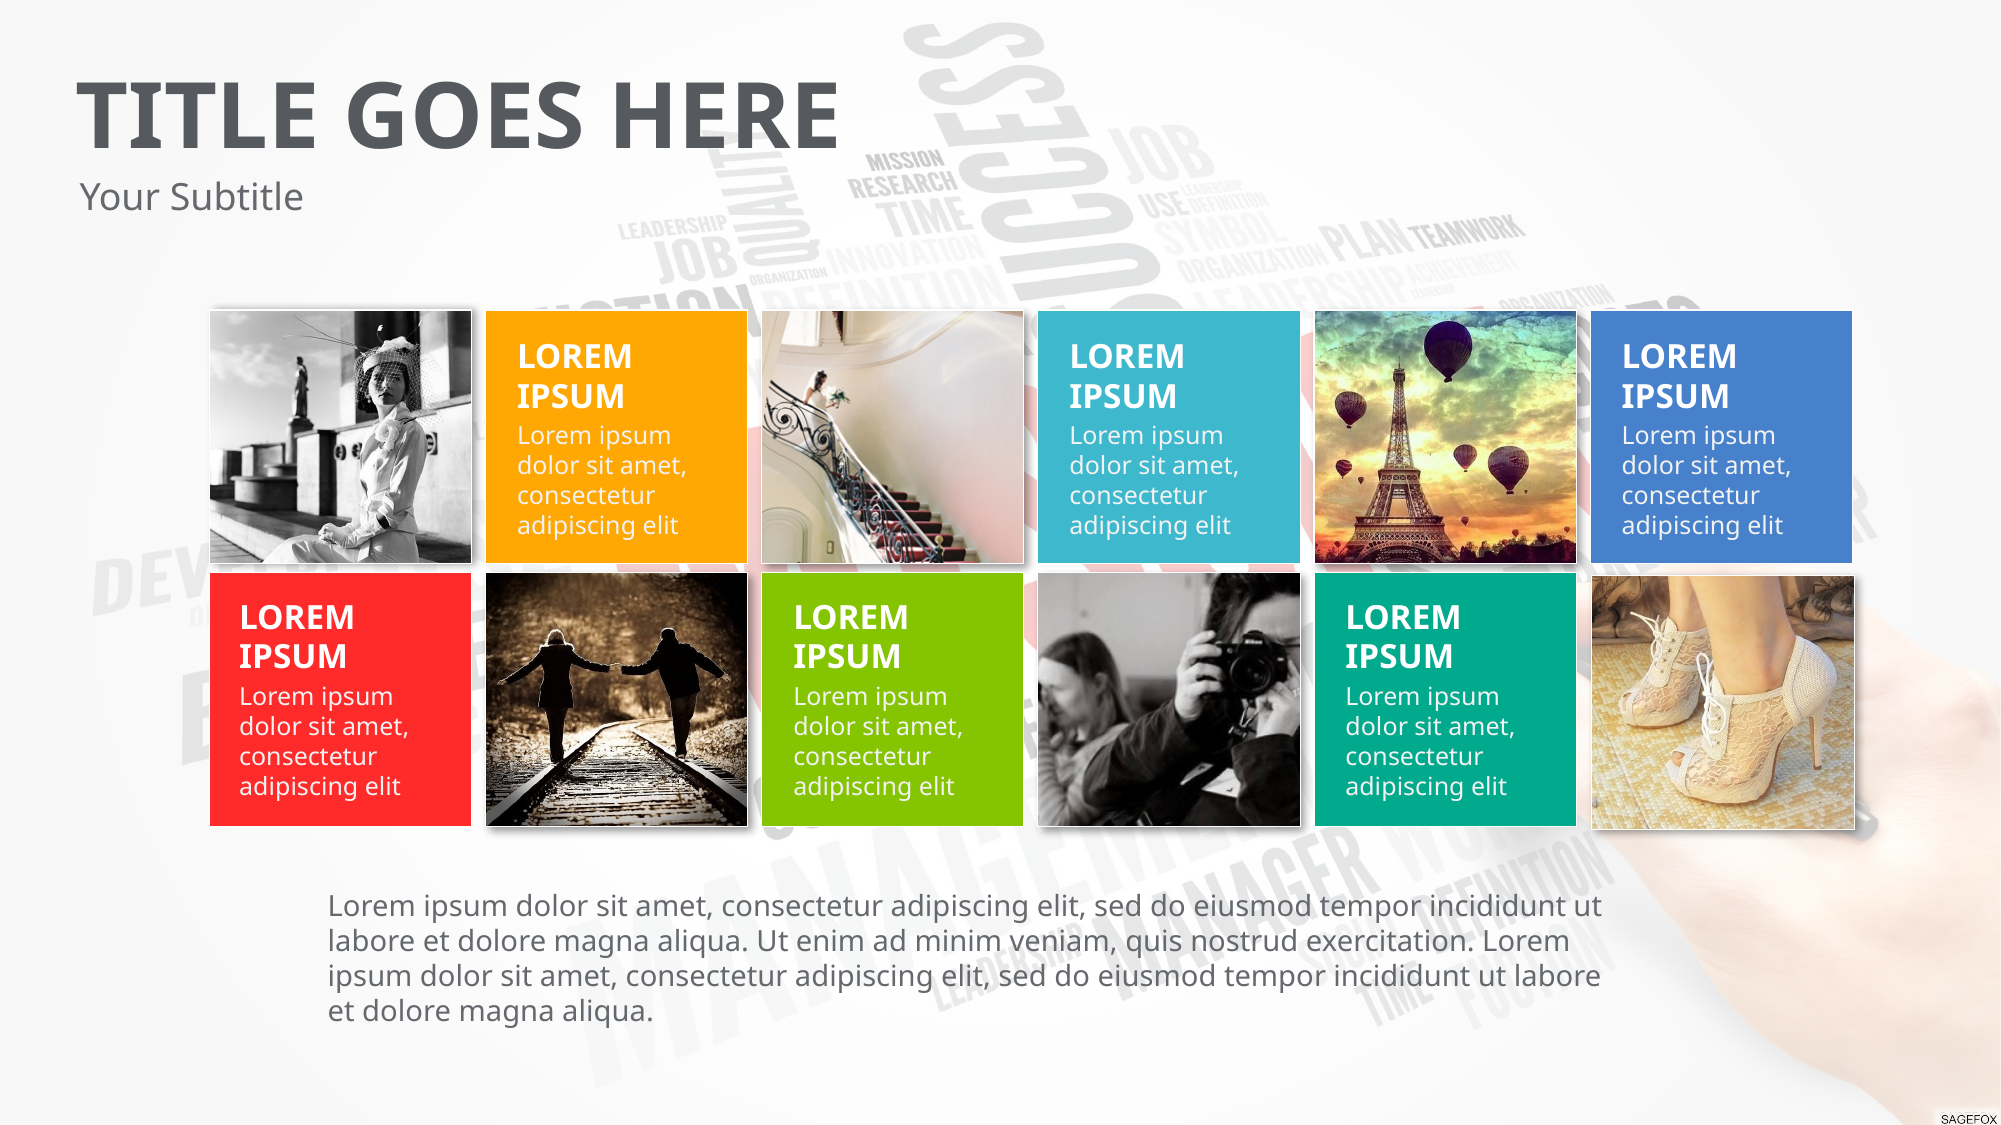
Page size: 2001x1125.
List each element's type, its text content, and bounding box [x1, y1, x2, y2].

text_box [761, 572, 1024, 827]
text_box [1037, 309, 1301, 564]
text_box [1591, 574, 1855, 830]
text_box Lorem ipsum dolor sit amet, consectetur adipiscing elit, sed do eiusmod tempor incididunt ut labore et dolore magna aliqua. Ut enim ad minim veniam, quis nostrud exercitation. Lorem ipsum dolor sit amet, consectetur adipiscing elit, sed do eiusmod tempor incididunt ut labore et dolore magna aliqua. [312, 879, 1649, 1035]
text_box [1037, 572, 1301, 828]
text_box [209, 572, 472, 827]
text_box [1590, 309, 1853, 564]
text_box [485, 572, 749, 828]
text_box [761, 309, 1025, 565]
picture [1938, 1114, 1999, 1125]
text_box [208, 309, 473, 565]
text_box [1313, 309, 1577, 565]
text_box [60, 49, 1020, 227]
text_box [1313, 572, 1577, 827]
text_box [485, 309, 748, 564]
